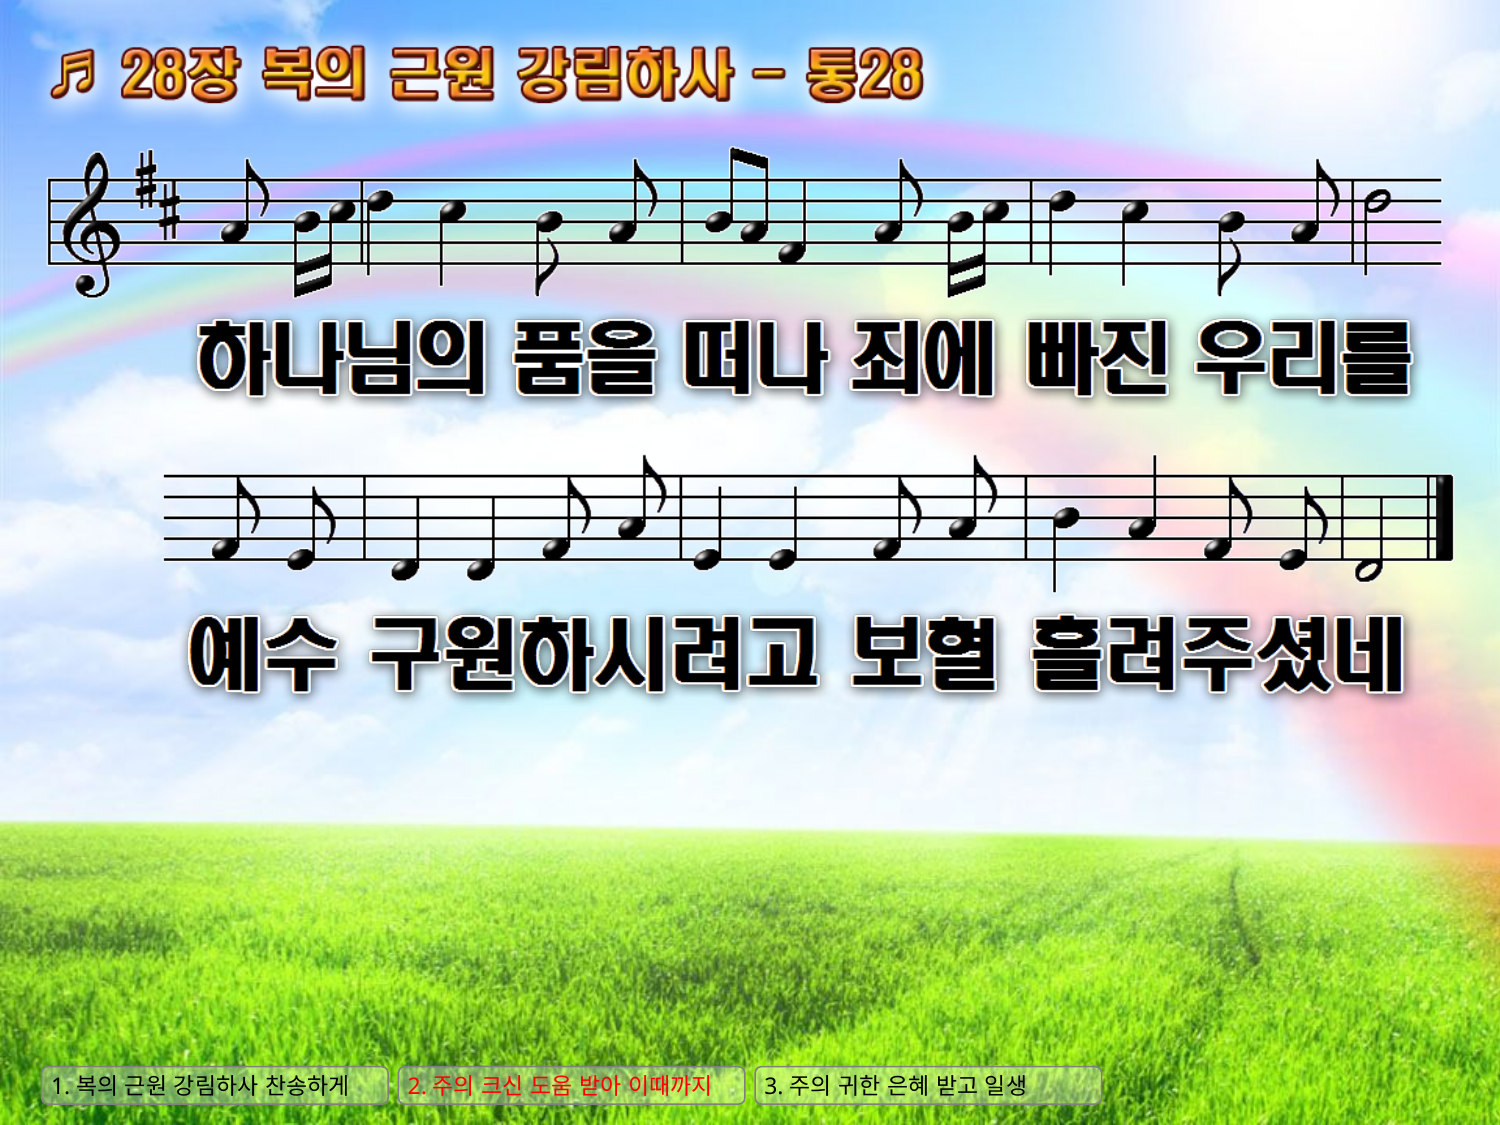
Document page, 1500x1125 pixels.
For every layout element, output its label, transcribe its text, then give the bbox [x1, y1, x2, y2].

picture [0, 0, 1500, 1125]
text_box 2.주의 크신 도움 받아 이때까지 [398, 1066, 745, 1105]
text_box 1.복의 근원 강림하사 찬송하게 [41, 1066, 389, 1105]
text_box 3.주의 귀한 은혜 받고 일생 [755, 1066, 1102, 1105]
